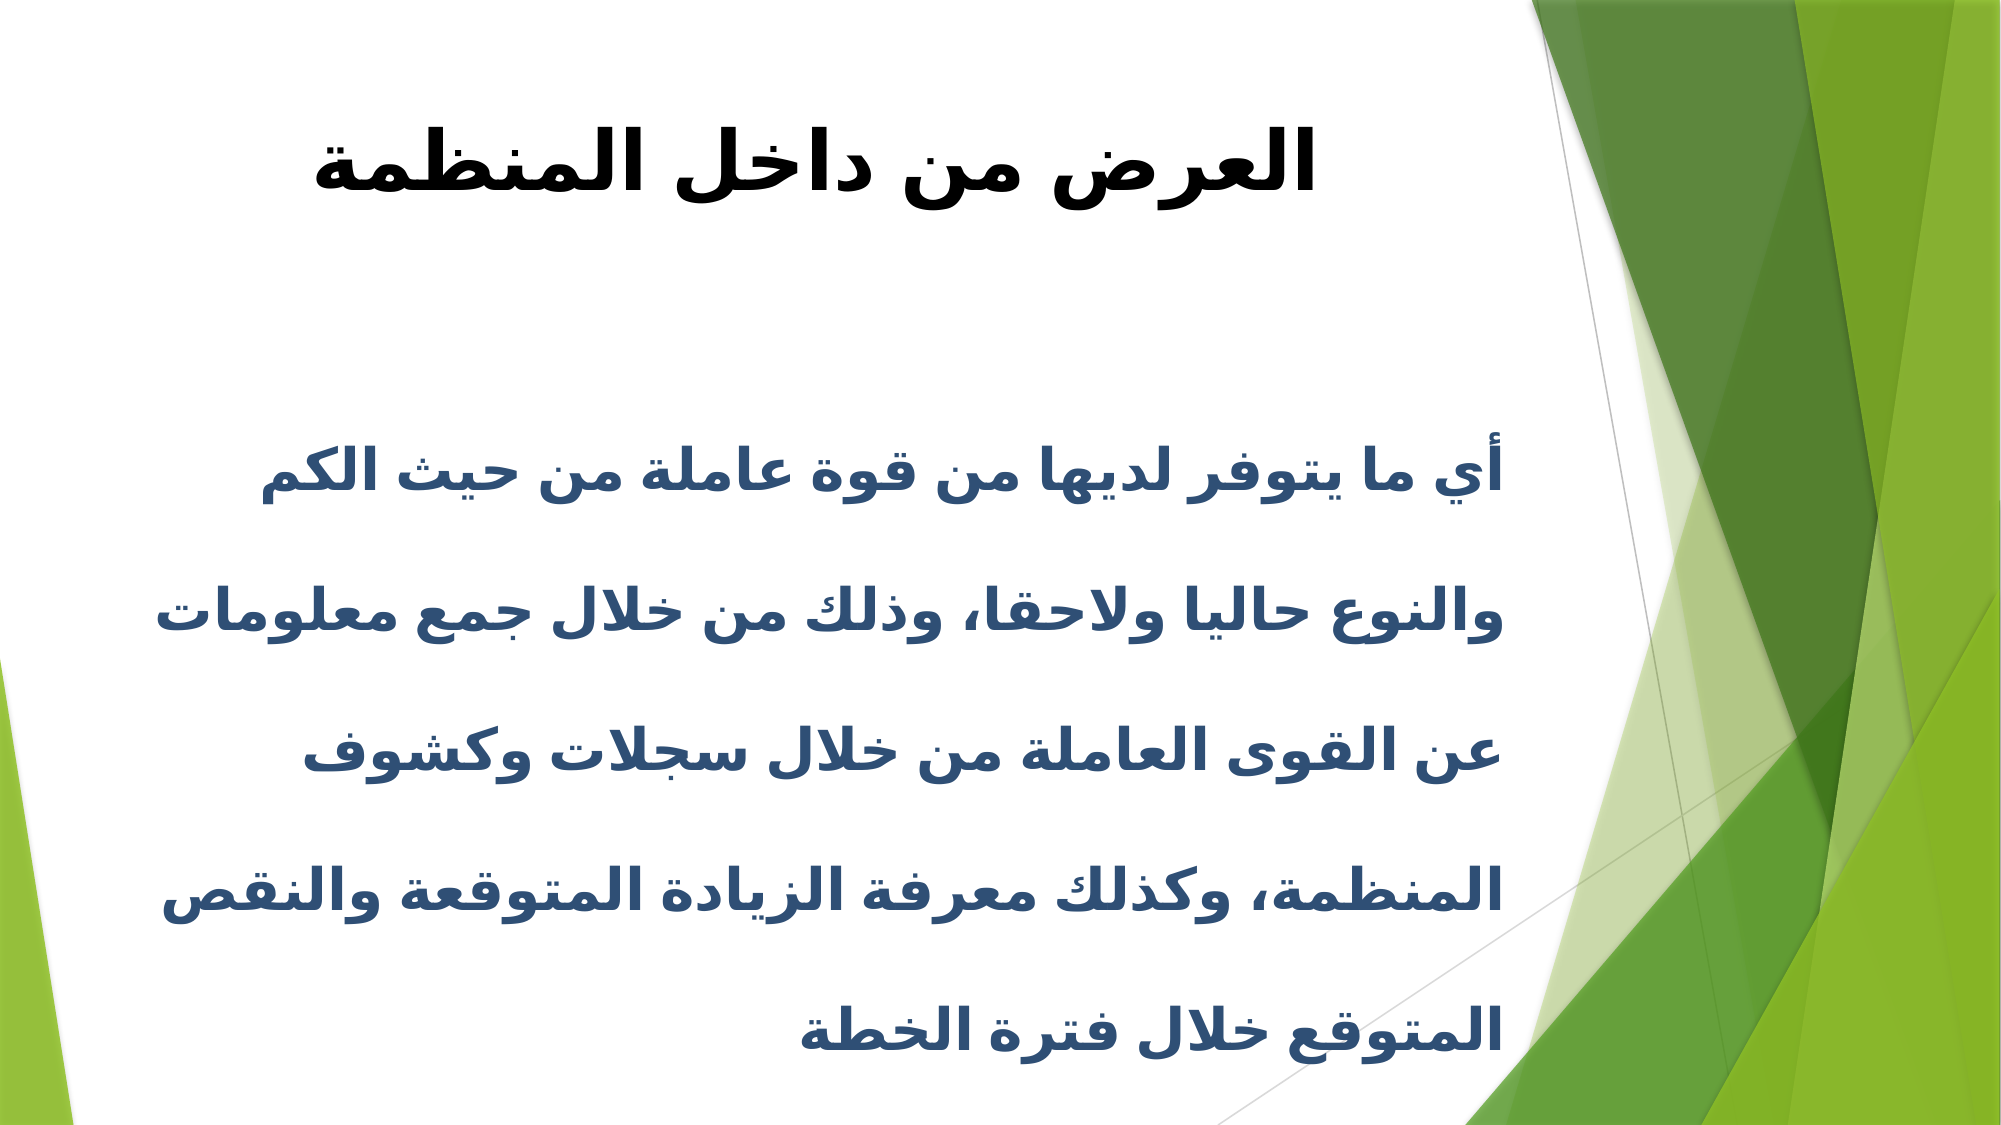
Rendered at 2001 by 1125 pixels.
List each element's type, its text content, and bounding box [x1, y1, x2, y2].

list أي ما يتوفر لديها من قوة عاملة من حيث الكم والنوع حاليا ولاحقا، وذلك من خلال جمع معلومات عن القوى العاملة من خلال سجلات وكشوف المنظمة، وكذلك معرفة الزيادة المتوقعة والنقص المتوقع خلال فترة الخطة [111, 354, 1522, 992]
title العرض من داخل المنظمة [111, 99, 1522, 317]
